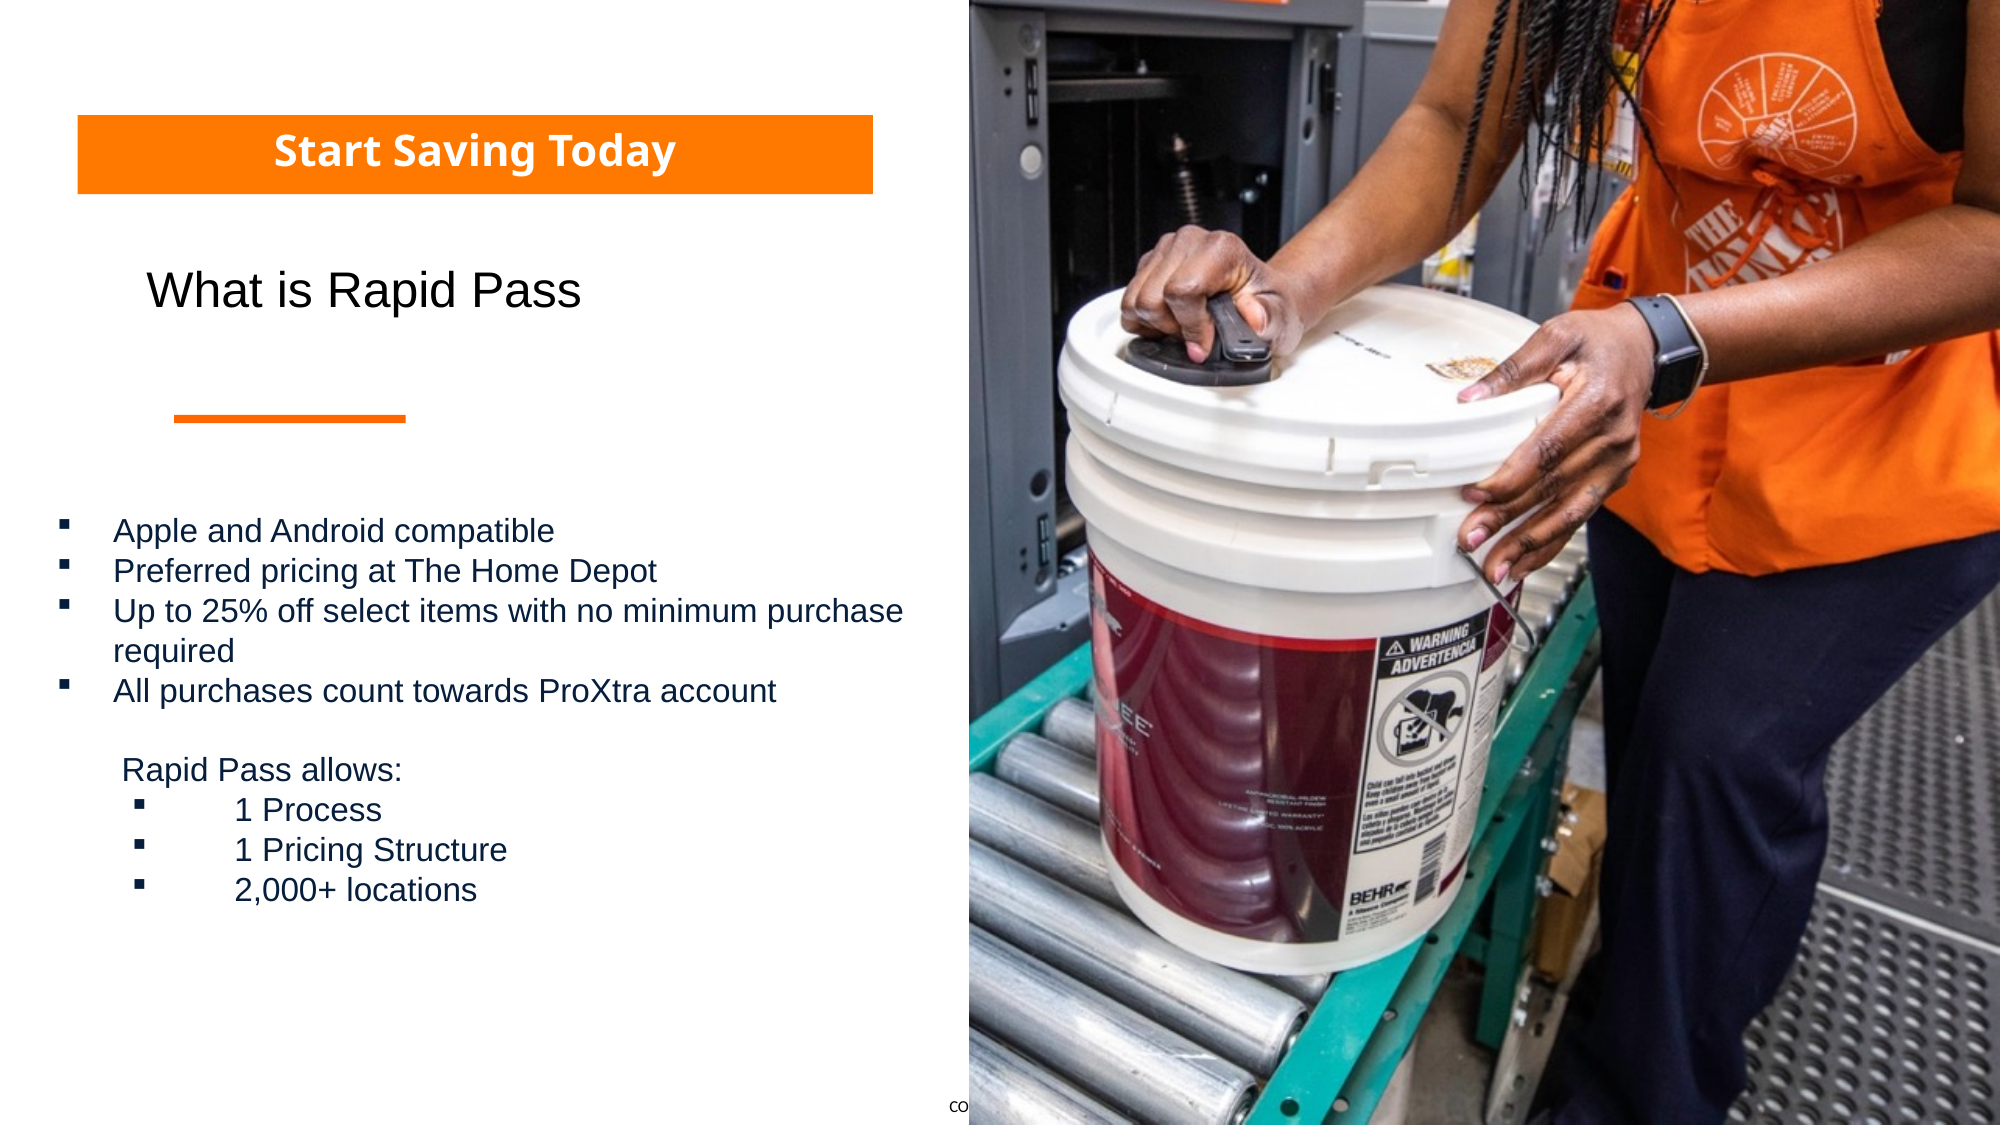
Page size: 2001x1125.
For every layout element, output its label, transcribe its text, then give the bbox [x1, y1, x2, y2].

list What is Rapid Pass [131, 257, 734, 348]
text_box Apple and Android compatible Preferred pricing at The Home Depot Up to 25% off select items with no minimum purchase required All purchases count towards ProXtra account Rapid Pass allows: 1 Process 1 Pricing Structure 2,000+ locations [42, 501, 1042, 916]
text_box Start Saving Today [77, 115, 873, 195]
picture [969, 0, 2000, 1125]
